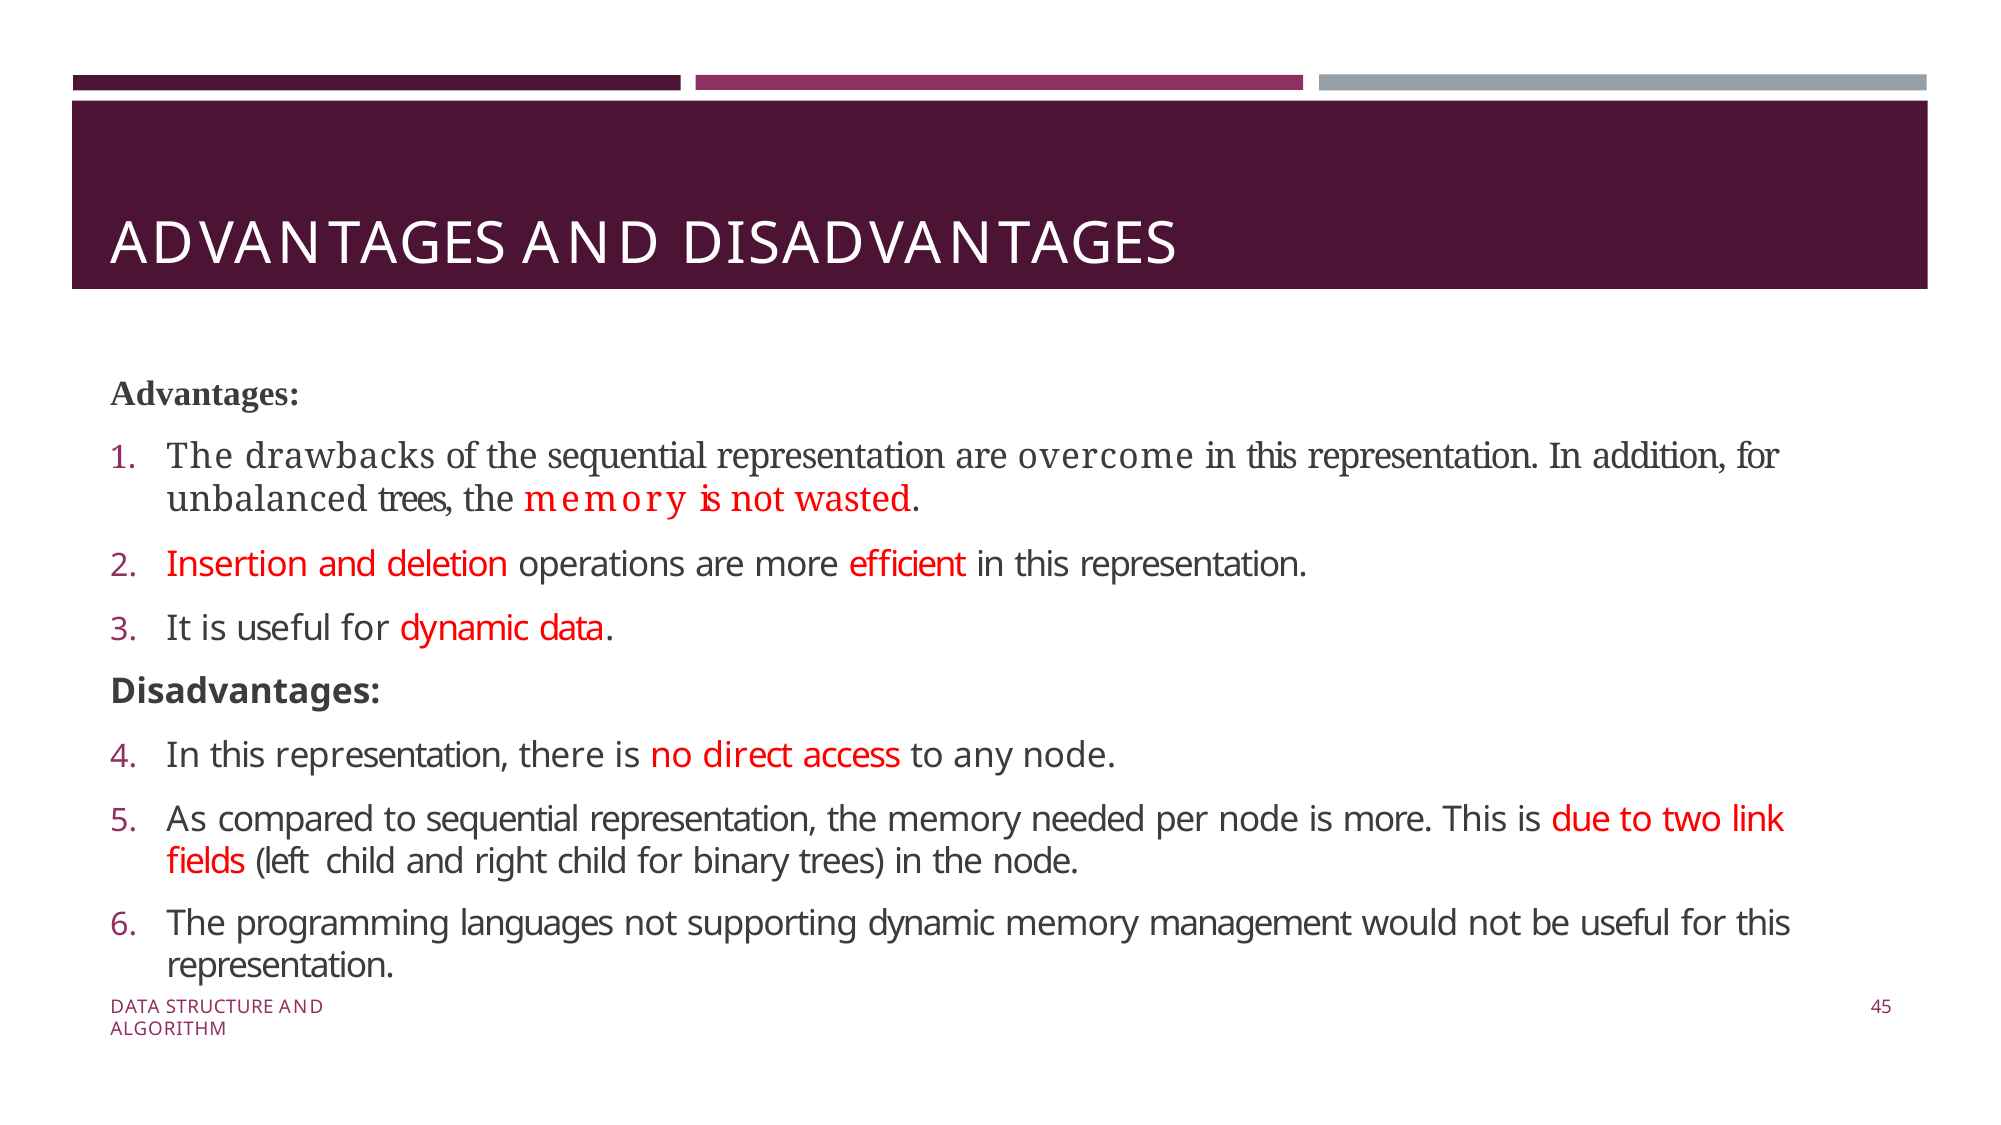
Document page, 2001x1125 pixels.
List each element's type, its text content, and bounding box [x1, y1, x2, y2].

text_box Advantages: The drawbacks of the sequential representation are overcome in this representation. In addition, for unbalanced trees, the memory is not wasted. Insertion and deletion operations are more efficient in this representation. It is useful for dynamic data. Disadvantages: In this representation, there is no direct access to any node. As compared to sequential representation, the memory needed per node is more. This is due to two link fields (left child and right child for binary trees) in the node. The programming languages not supporting dynamic memory management would not be useful for this representation. [108, 346, 1875, 985]
title ADVANTAGES AND DISADVANTAGES [72, 100, 1928, 289]
slide_number 45 [1864, 994, 1896, 1125]
footer DATA STRUCTURE AND ALGORITHM [108, 993, 429, 1125]
